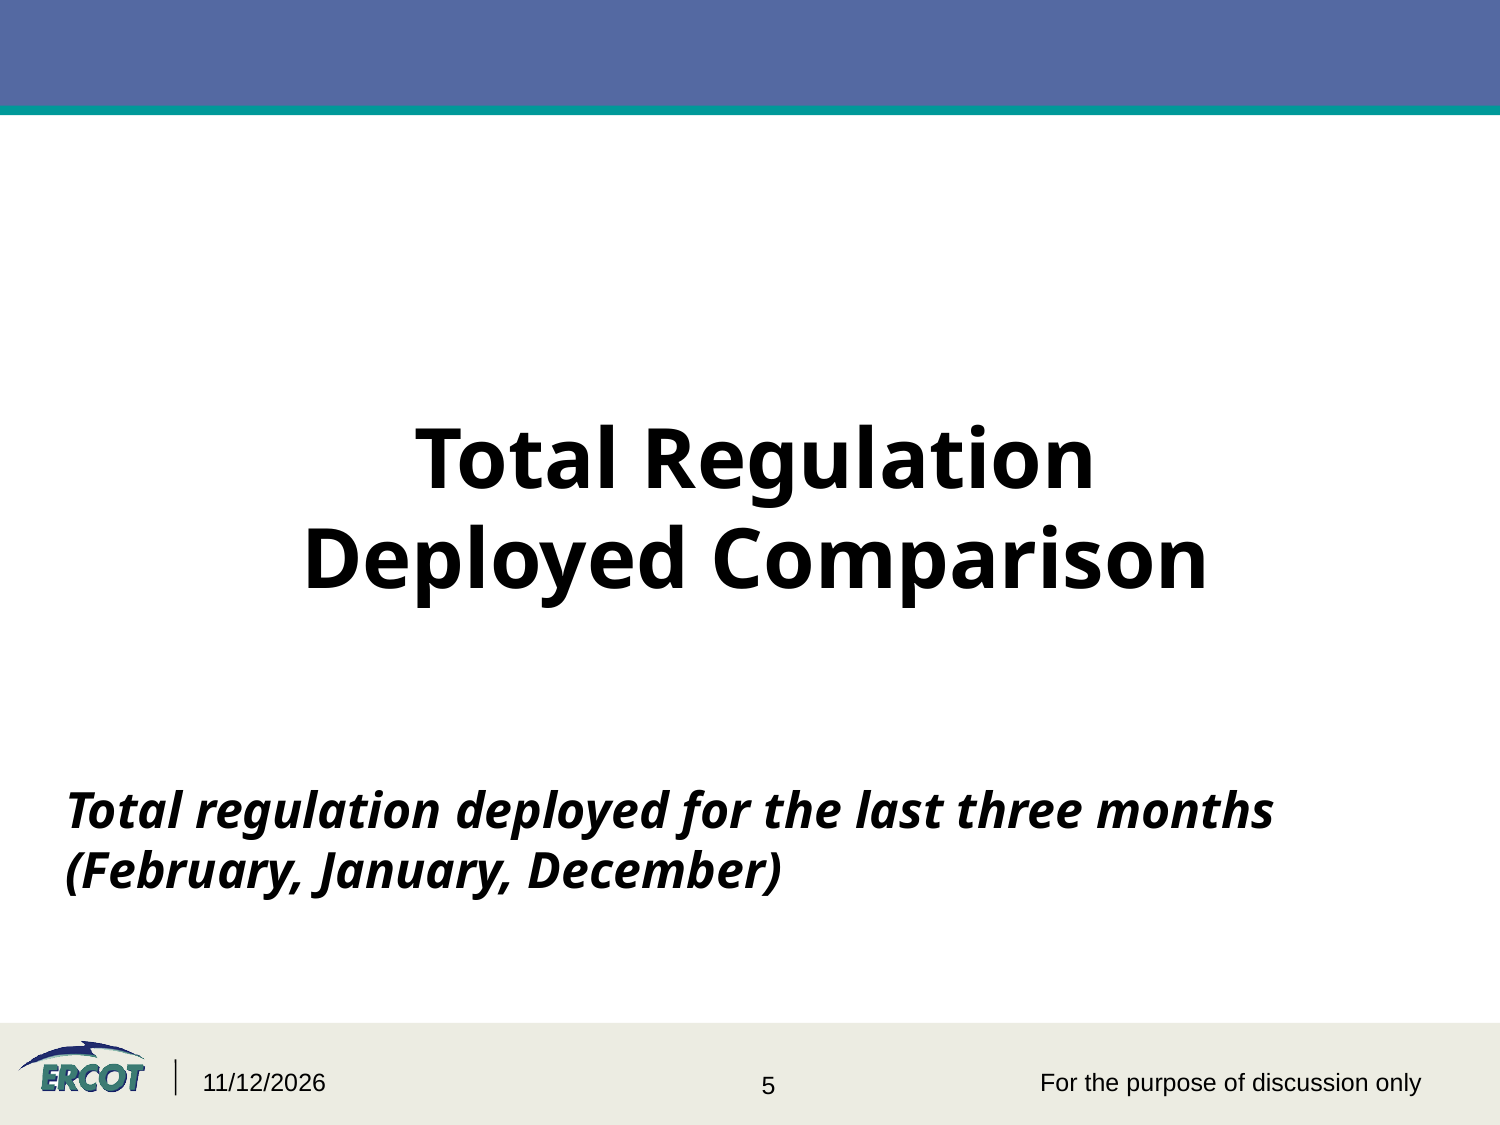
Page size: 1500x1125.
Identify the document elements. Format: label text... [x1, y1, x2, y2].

text_box Total regulation deployed for the last three months (February, January, December) [49, 650, 1475, 907]
picture [10, 1031, 151, 1111]
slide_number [187, 1059, 538, 1125]
title Total Regulation Deployed Comparison [224, 212, 1288, 613]
footer For the purpose of discussion only [1024, 1059, 1438, 1125]
